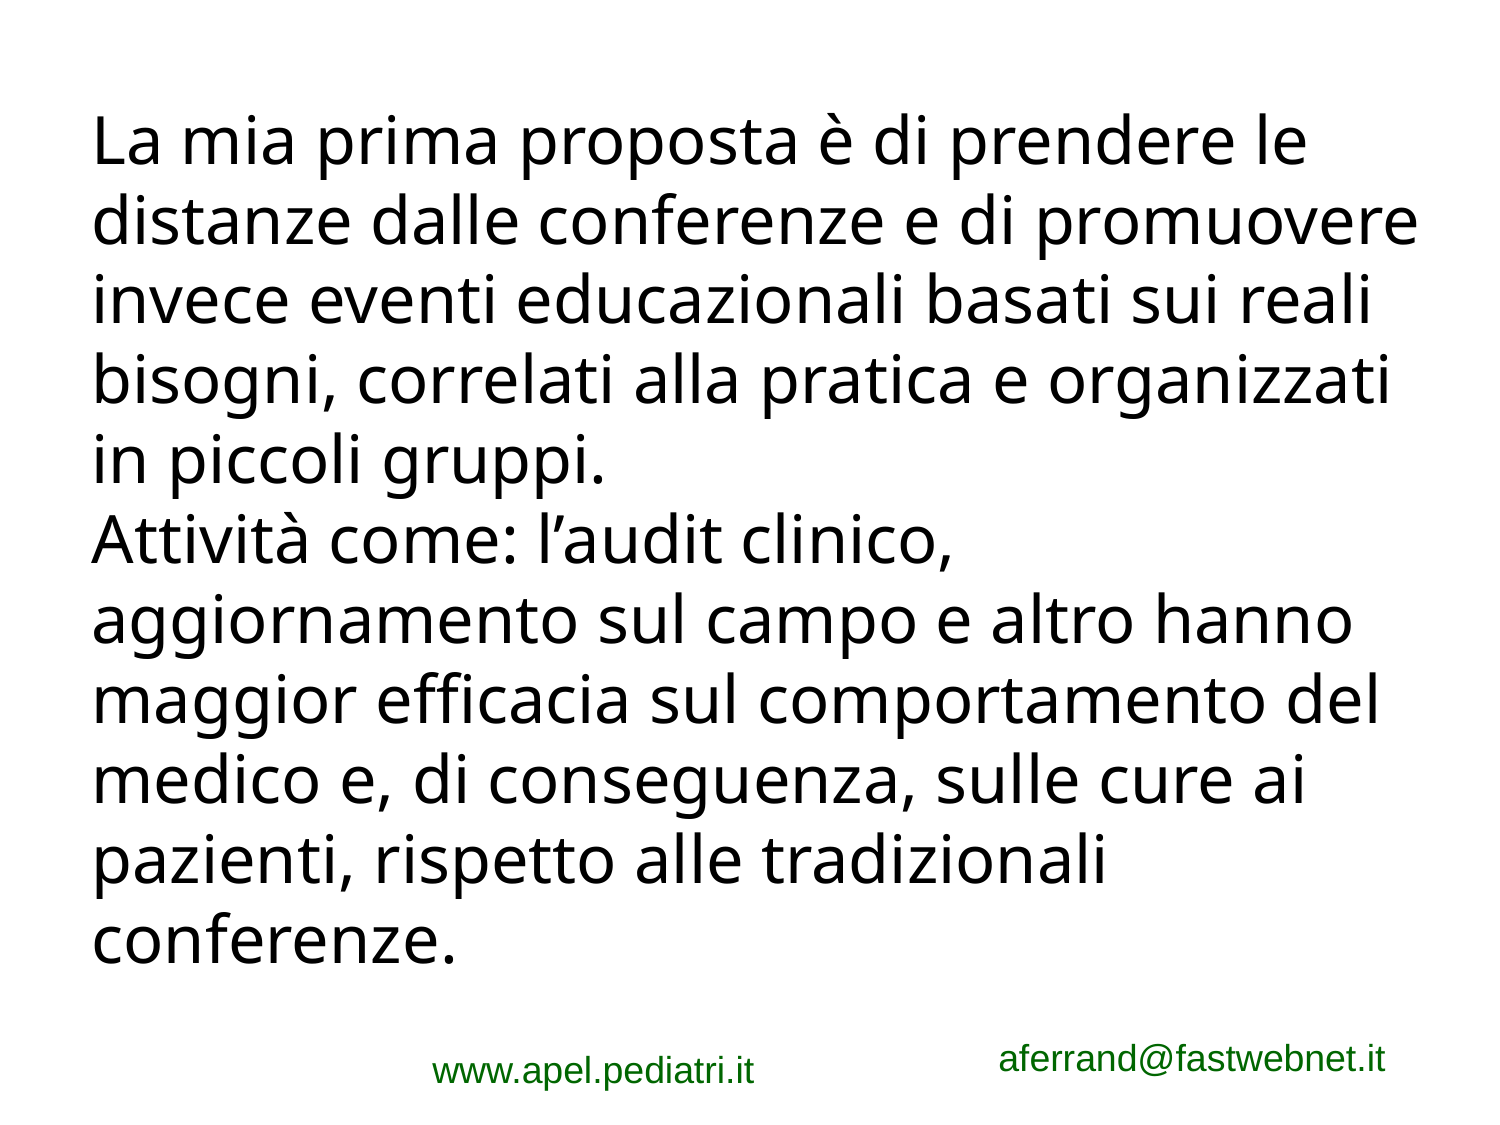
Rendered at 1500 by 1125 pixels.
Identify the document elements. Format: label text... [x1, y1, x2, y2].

text_box La mia prima proposta è di prendere le distanze dalle conferenze e di promuovere invece eventi educazionali basati sui reali bisogni, correlati alla pratica e organizzati in piccoli gruppi. Attività come: l’audit clinico, aggiornamento sul campo e altro hanno maggior efficacia sul comportamento del medico e, di conseguenza, sulle cure ai pazienti, rispetto alle tradizionali conferenze. [76, 90, 1447, 985]
